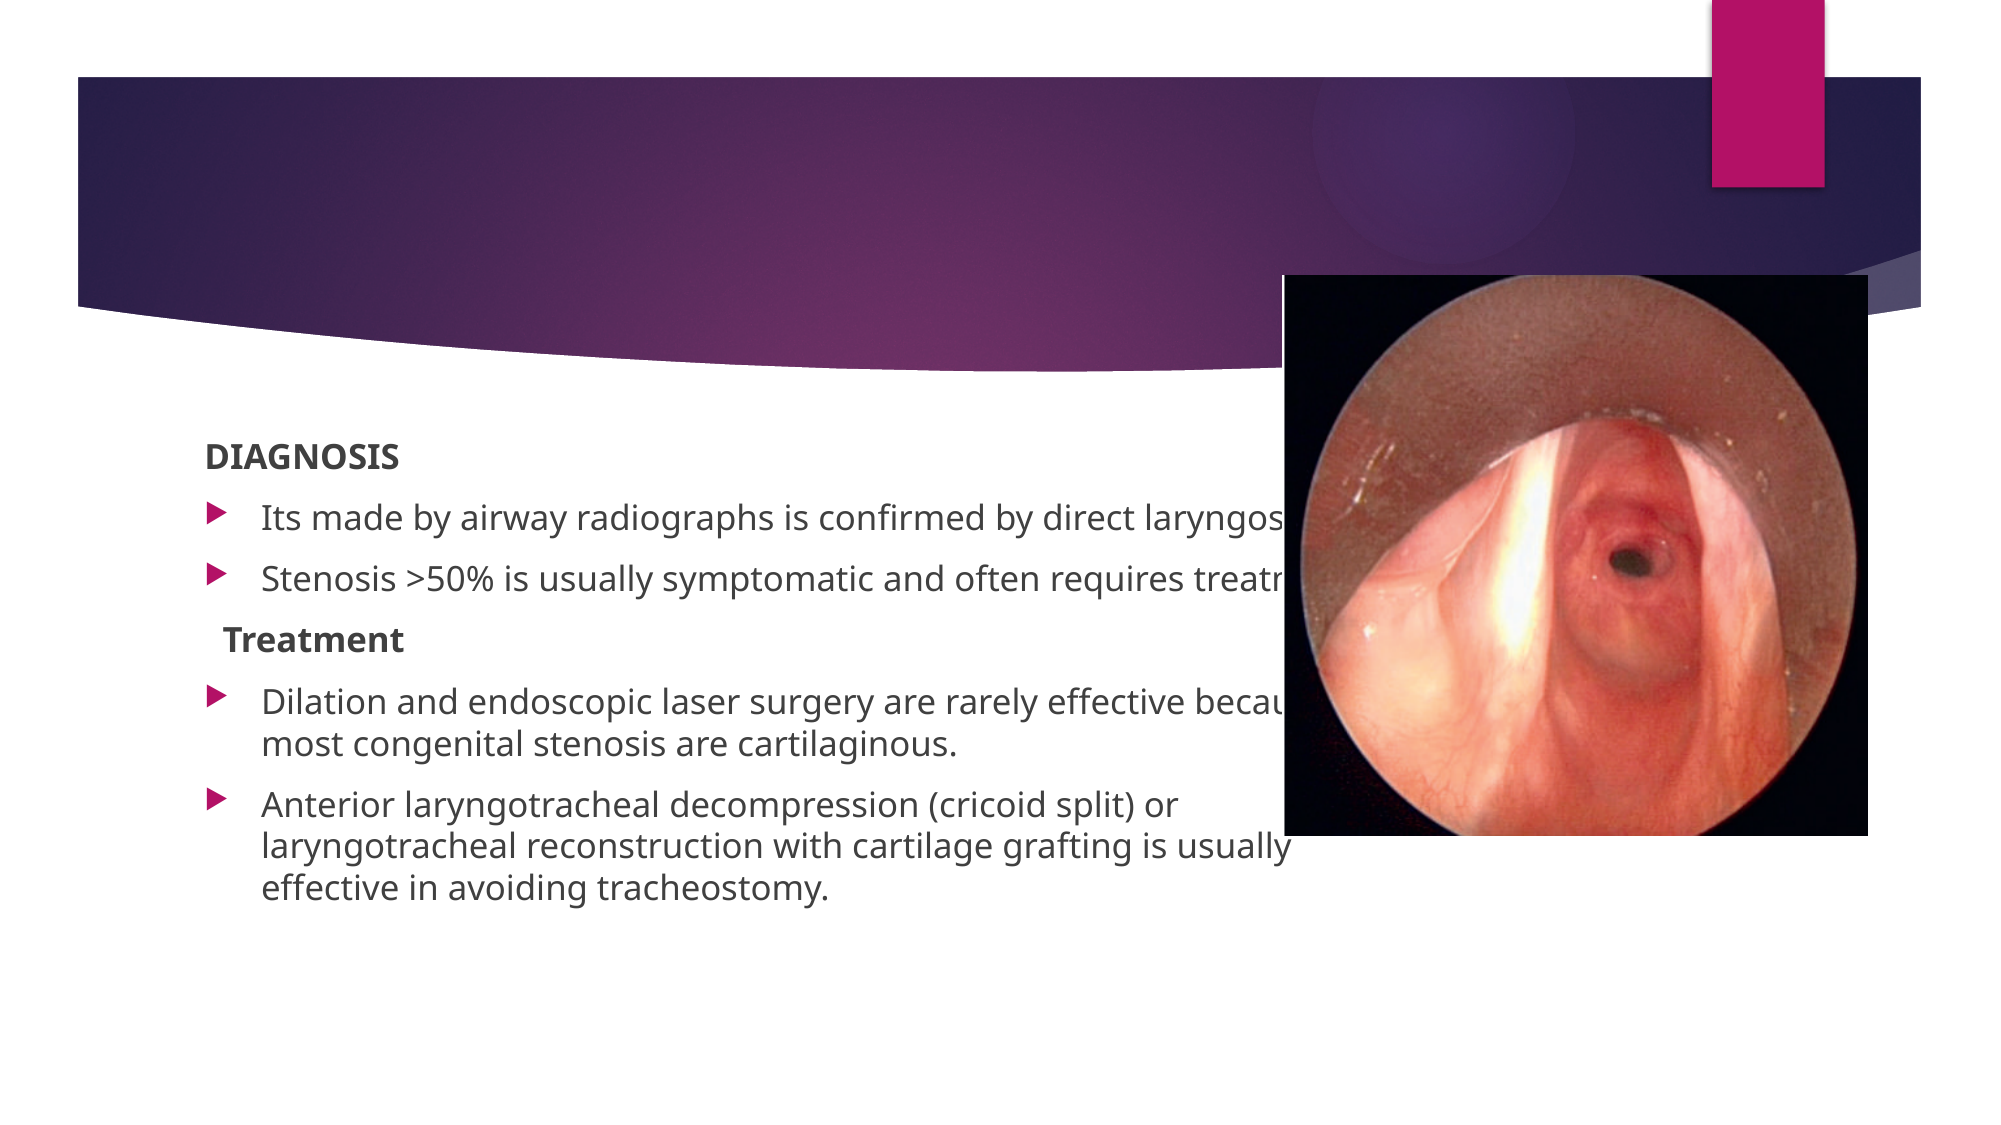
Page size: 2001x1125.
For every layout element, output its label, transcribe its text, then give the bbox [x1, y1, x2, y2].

list DIAGNOSIS Its made by airway radiographs is confirmed by direct laryngoscopy. Stenosis >50% is usually symptomatic and often requires treatment. Treatment Dilation and endoscopic laser surgery are rarely effective because most congenital stenosis are cartilaginous. Anterior laryngotracheal decompression (cricoid split) or laryngotracheal reconstruction with cartilage grafting is usually effective in avoiding tracheostomy. [189, 427, 1390, 988]
picture [1282, 275, 1868, 837]
